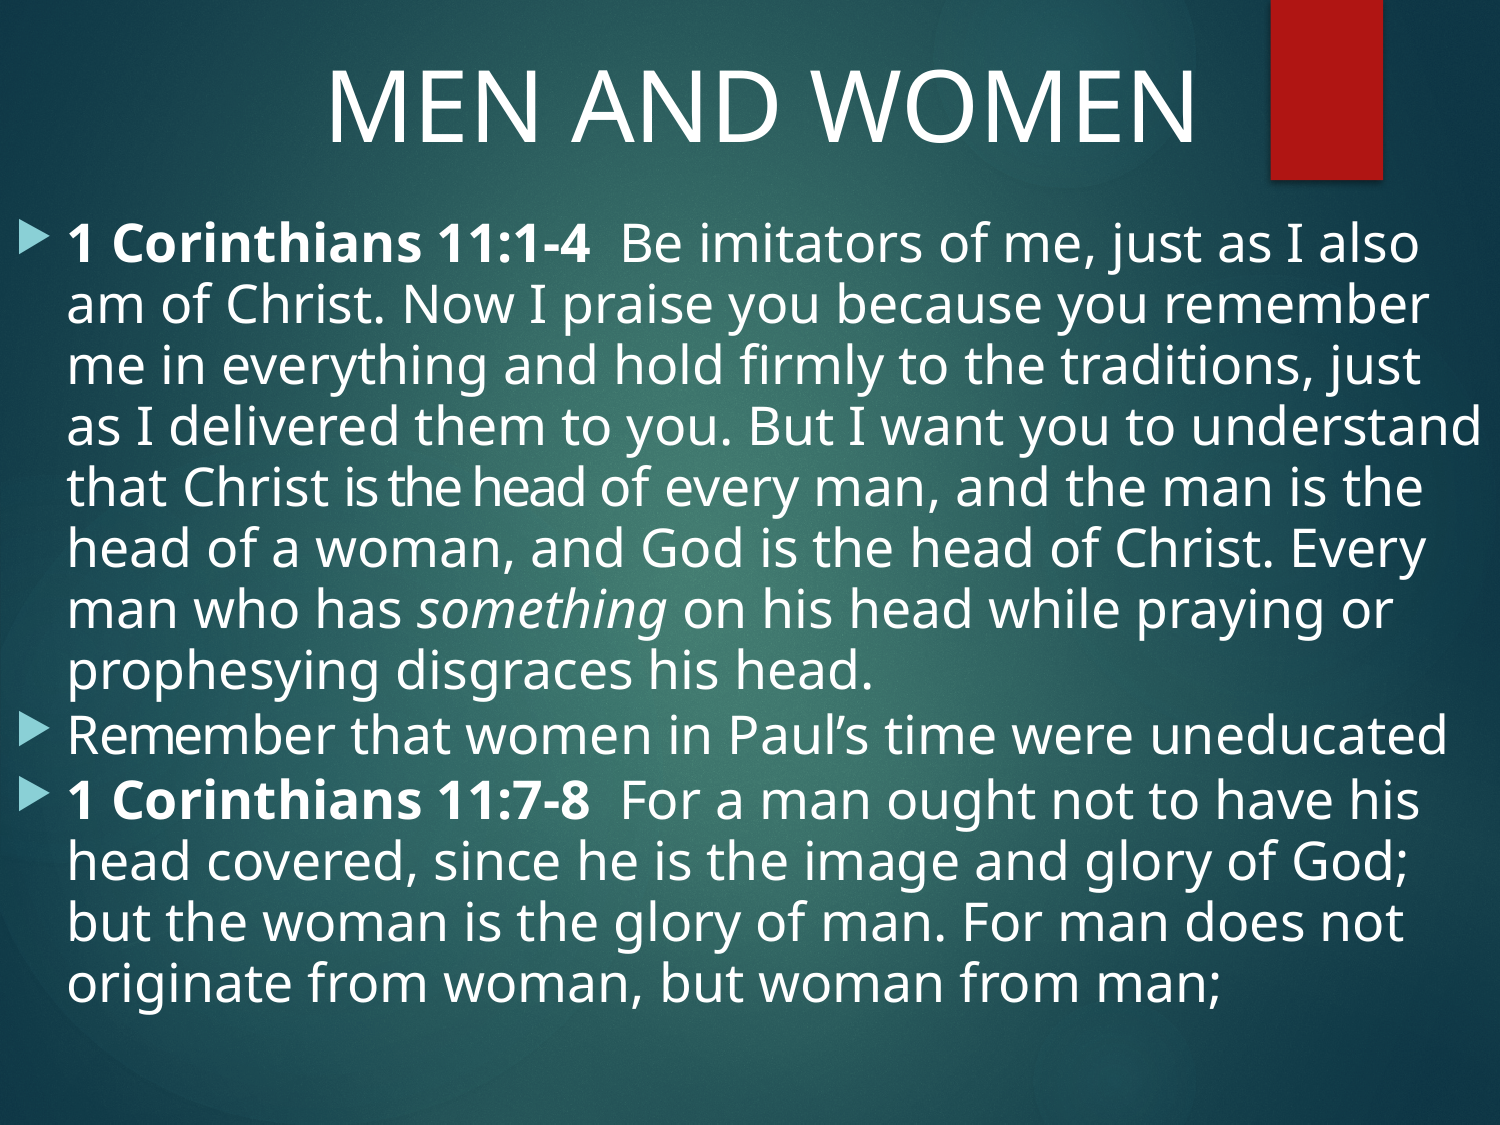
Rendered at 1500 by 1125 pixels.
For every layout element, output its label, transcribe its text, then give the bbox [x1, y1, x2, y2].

text_box MEN AND WOMEN [0, 35, 1500, 170]
list 1 Corinthians 11:1-4 Be imitators of me, just as I also am of Christ. Now I praise you because you remember me in everything and hold firmly to the traditions, just as I delivered them to you. But I want you to understand that Christ is the head of every man, and the man is the head of a woman, and God is the head of Christ. Every man who has something on his head while praying or prophesying disgraces his head. Remember that women in Paul’s time were uneducated 1 Corinthians 11:7-8 For a man ought not to have his head covered, since he is the image and glory of God; but the woman is the glory of man. For man does not originate from woman, but woman from man; [0, 206, 1500, 1125]
